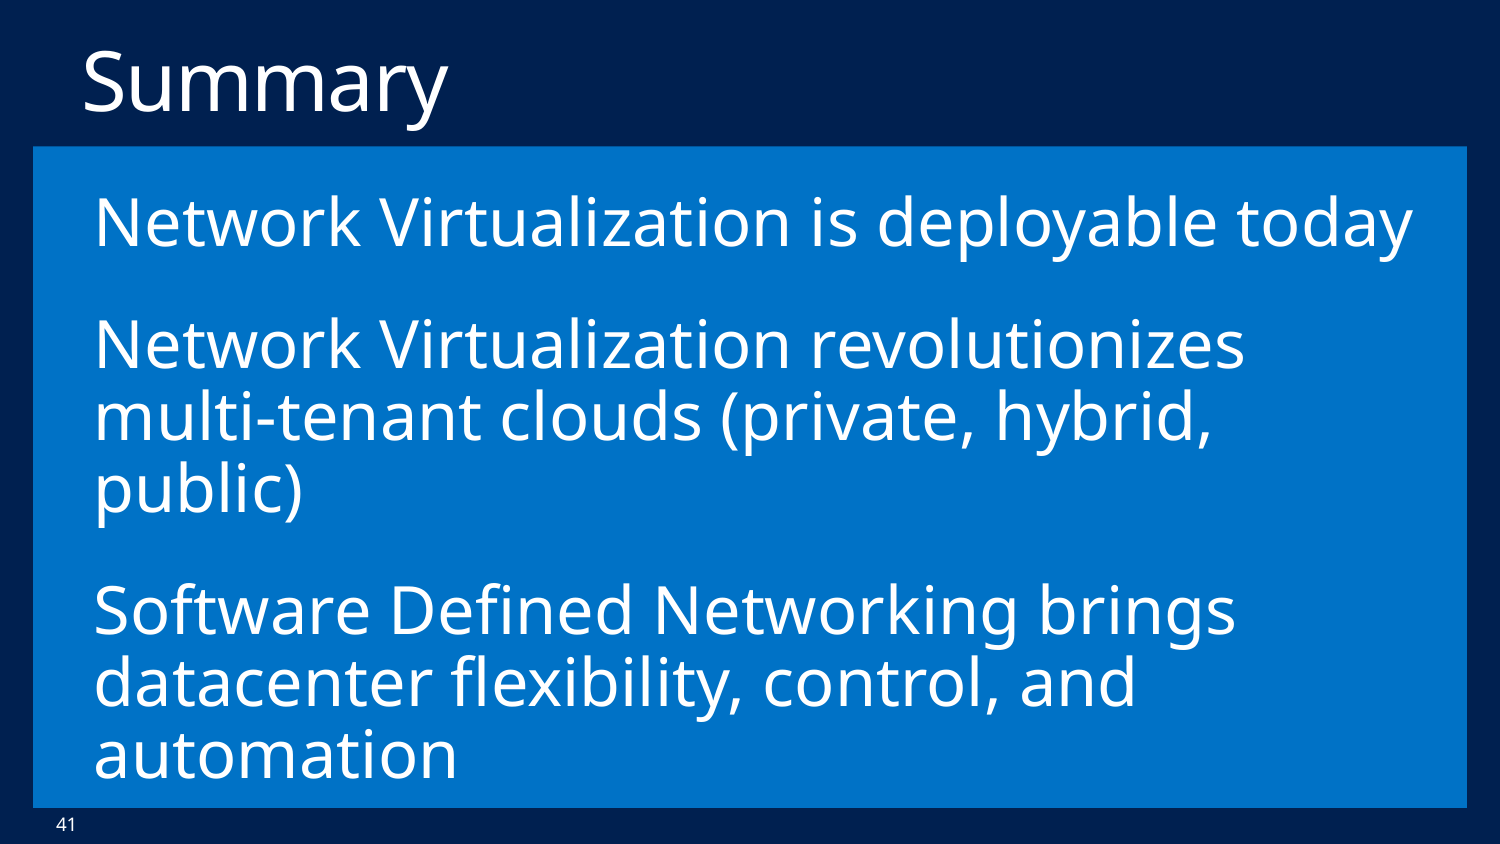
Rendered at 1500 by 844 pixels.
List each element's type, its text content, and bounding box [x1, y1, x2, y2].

list Network Virtualization is deployable today Network Virtualization revolutionizes multi-tenant clouds (private, hybrid, public) Software Defined Networking brings datacenter flexibility, control, and automation [63, 178, 1436, 665]
text_box [32, 146, 1468, 809]
title Summary [63, 28, 1436, 104]
